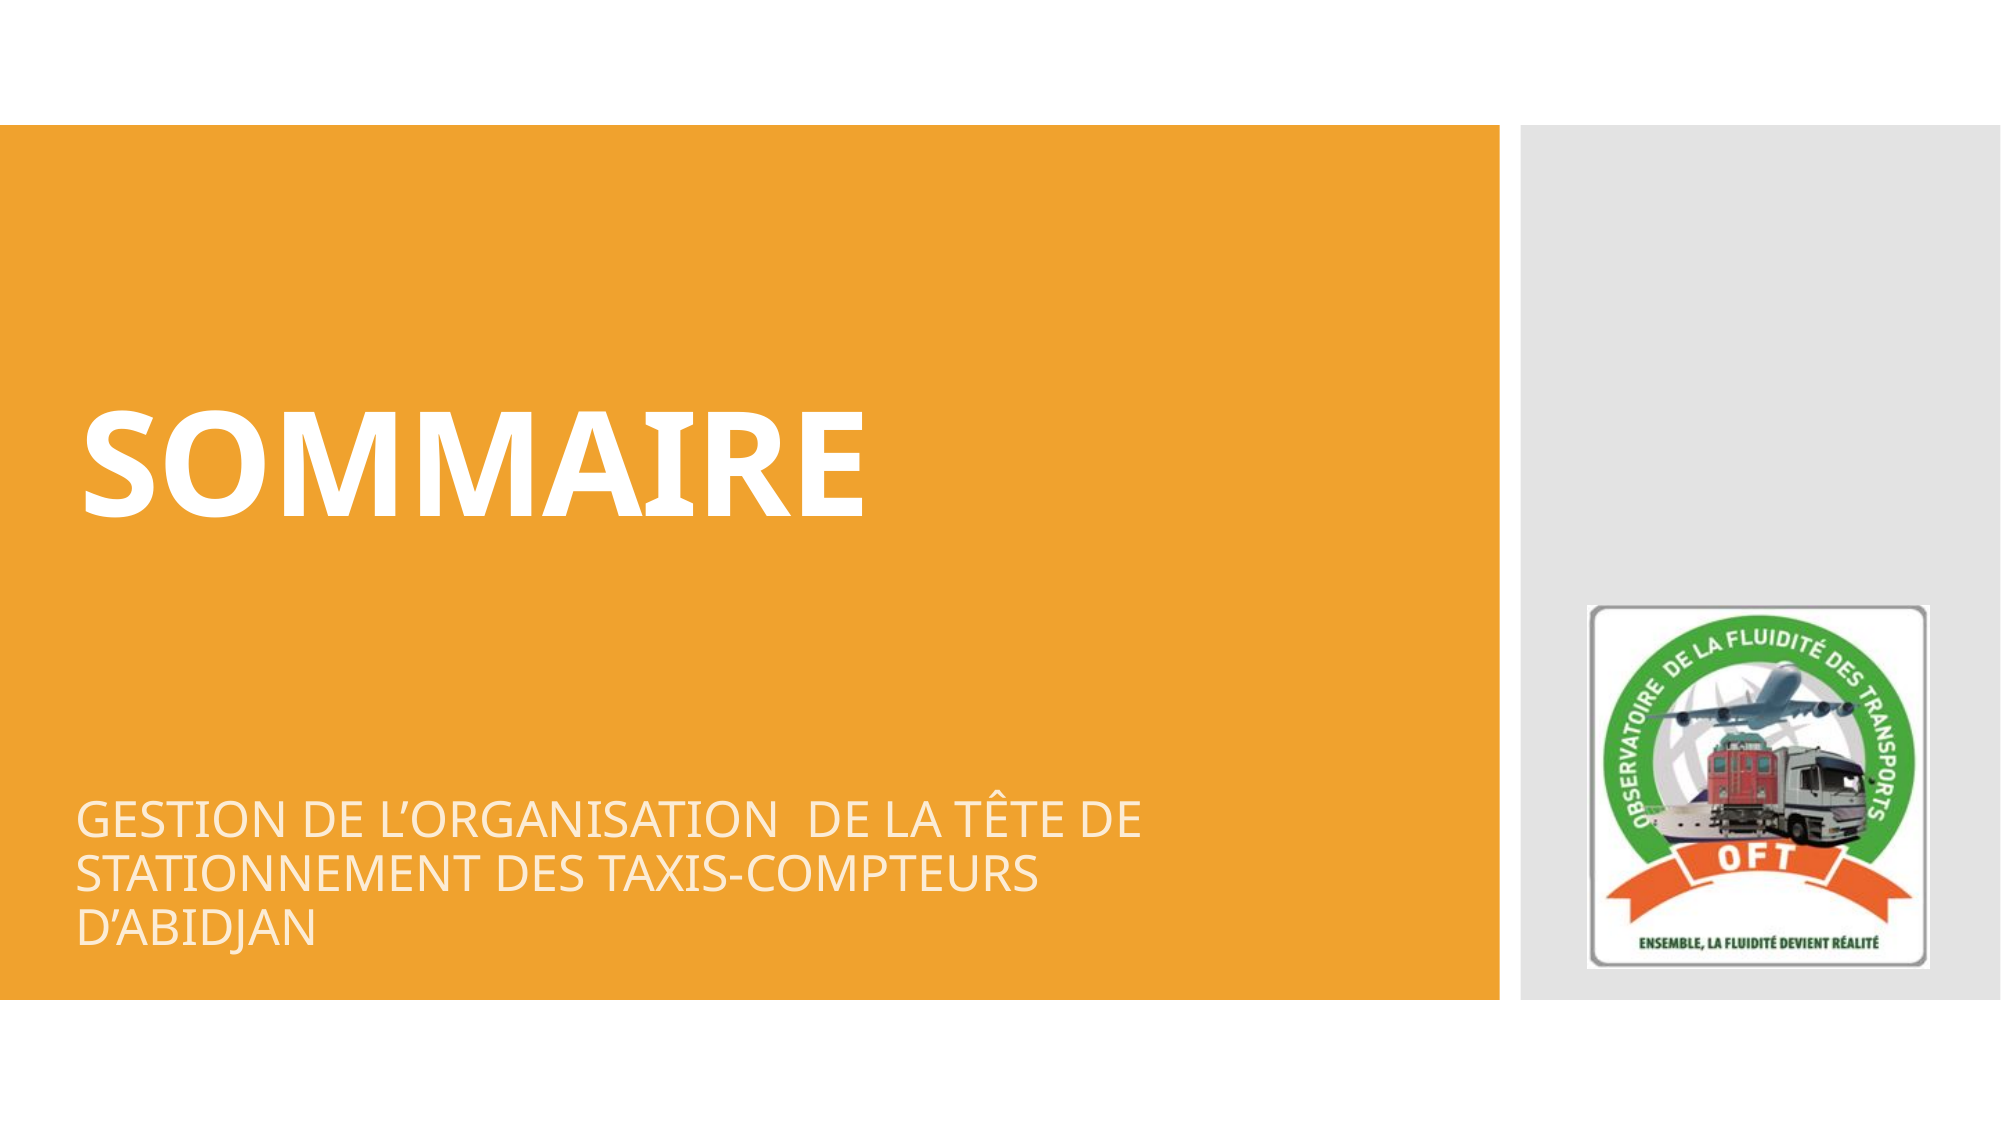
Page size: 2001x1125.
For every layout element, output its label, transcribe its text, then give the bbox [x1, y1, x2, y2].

picture [1587, 604, 1931, 969]
subtitle GESTION DE L’ORGANISATION DE LA TÊTE DE STATIONNEMENT DES TAXIS-COMPTEURS D’ABIDJAN [60, 786, 1260, 937]
title SOMMAIRE [64, 21, 1536, 556]
